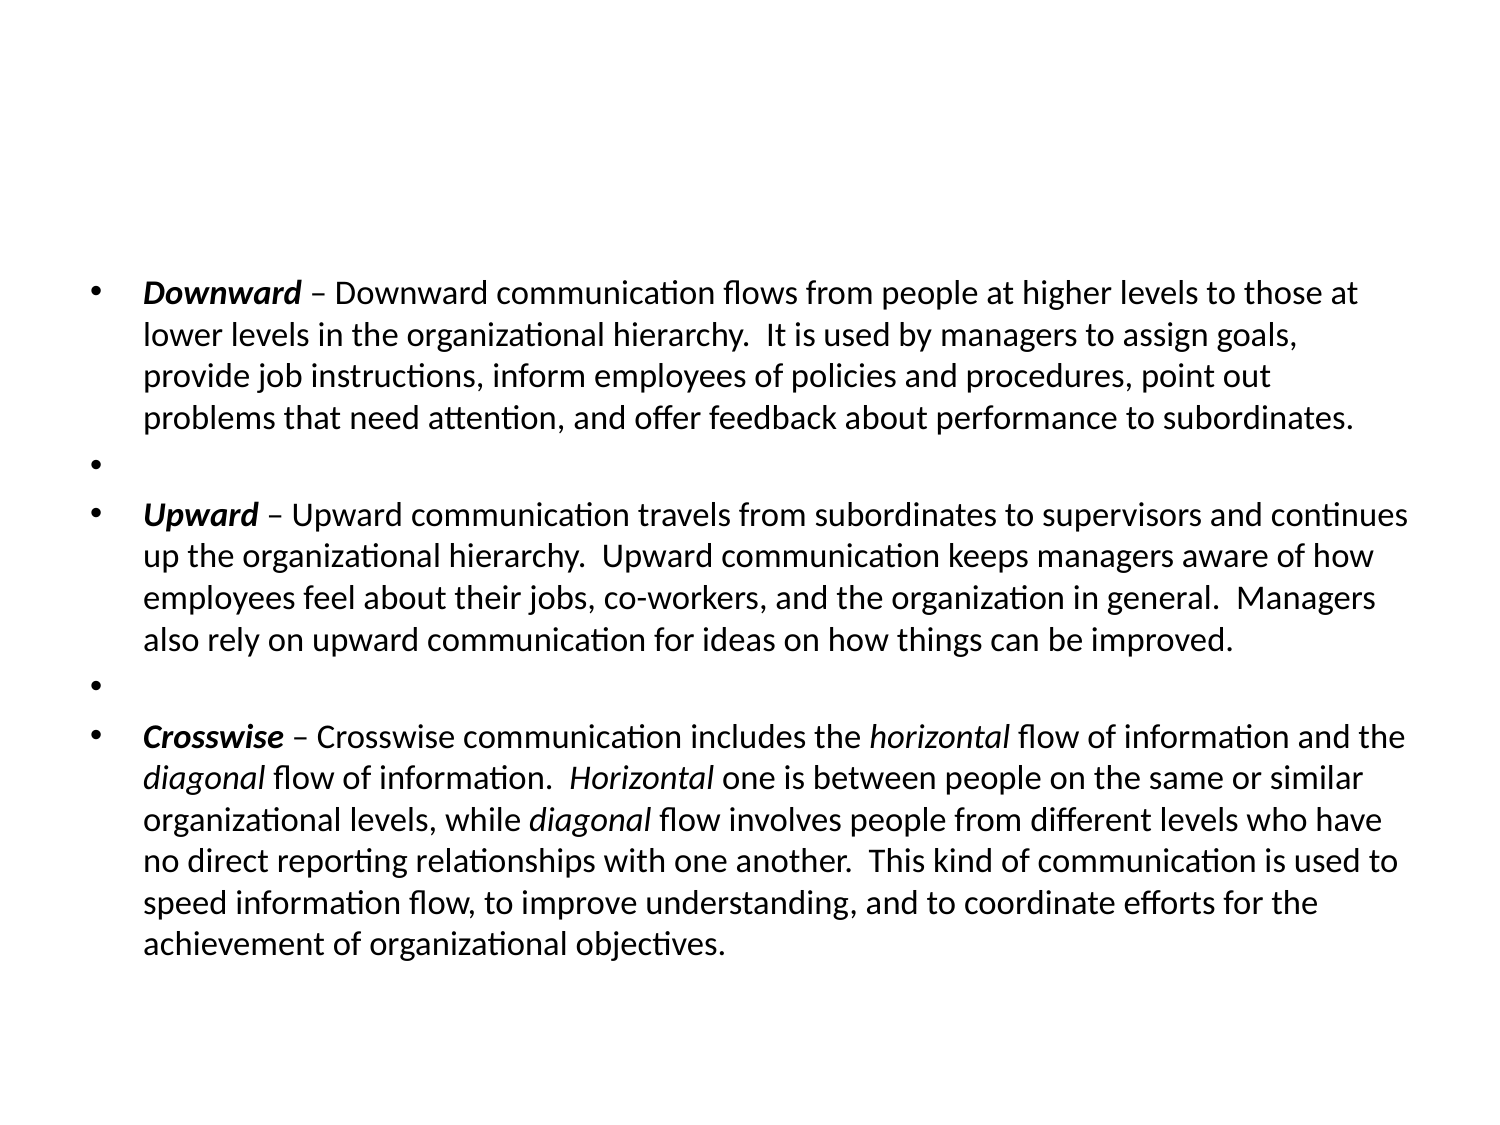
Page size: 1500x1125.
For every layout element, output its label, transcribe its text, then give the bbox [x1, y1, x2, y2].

list Downward – Downward communication flows from people at higher levels to those at lower levels in the organizational hierarchy. It is used by managers to assign goals, provide job instructions, inform employees of policies and procedures, point out problems that need attention, and offer feedback about performance to subordinates. Upward – Upward communication travels from subordinates to supervisors and continues up the organizational hierarchy. Upward communication keeps managers aware of how employees feel about their jobs, co-workers, and the organization in general. Managers also rely on upward communication for ideas on how things can be improved. Crosswise – Crosswise communication includes the horizontal flow of information and the diagonal flow of information. Horizontal one is between people on the same or similar organizational levels, while diagonal flow involves people from different levels who have no direct reporting relationships with one another. This kind of communication is used to speed information flow, to improve understanding, and to coordinate efforts for the achievement of organizational objectives. [75, 262, 1425, 1005]
